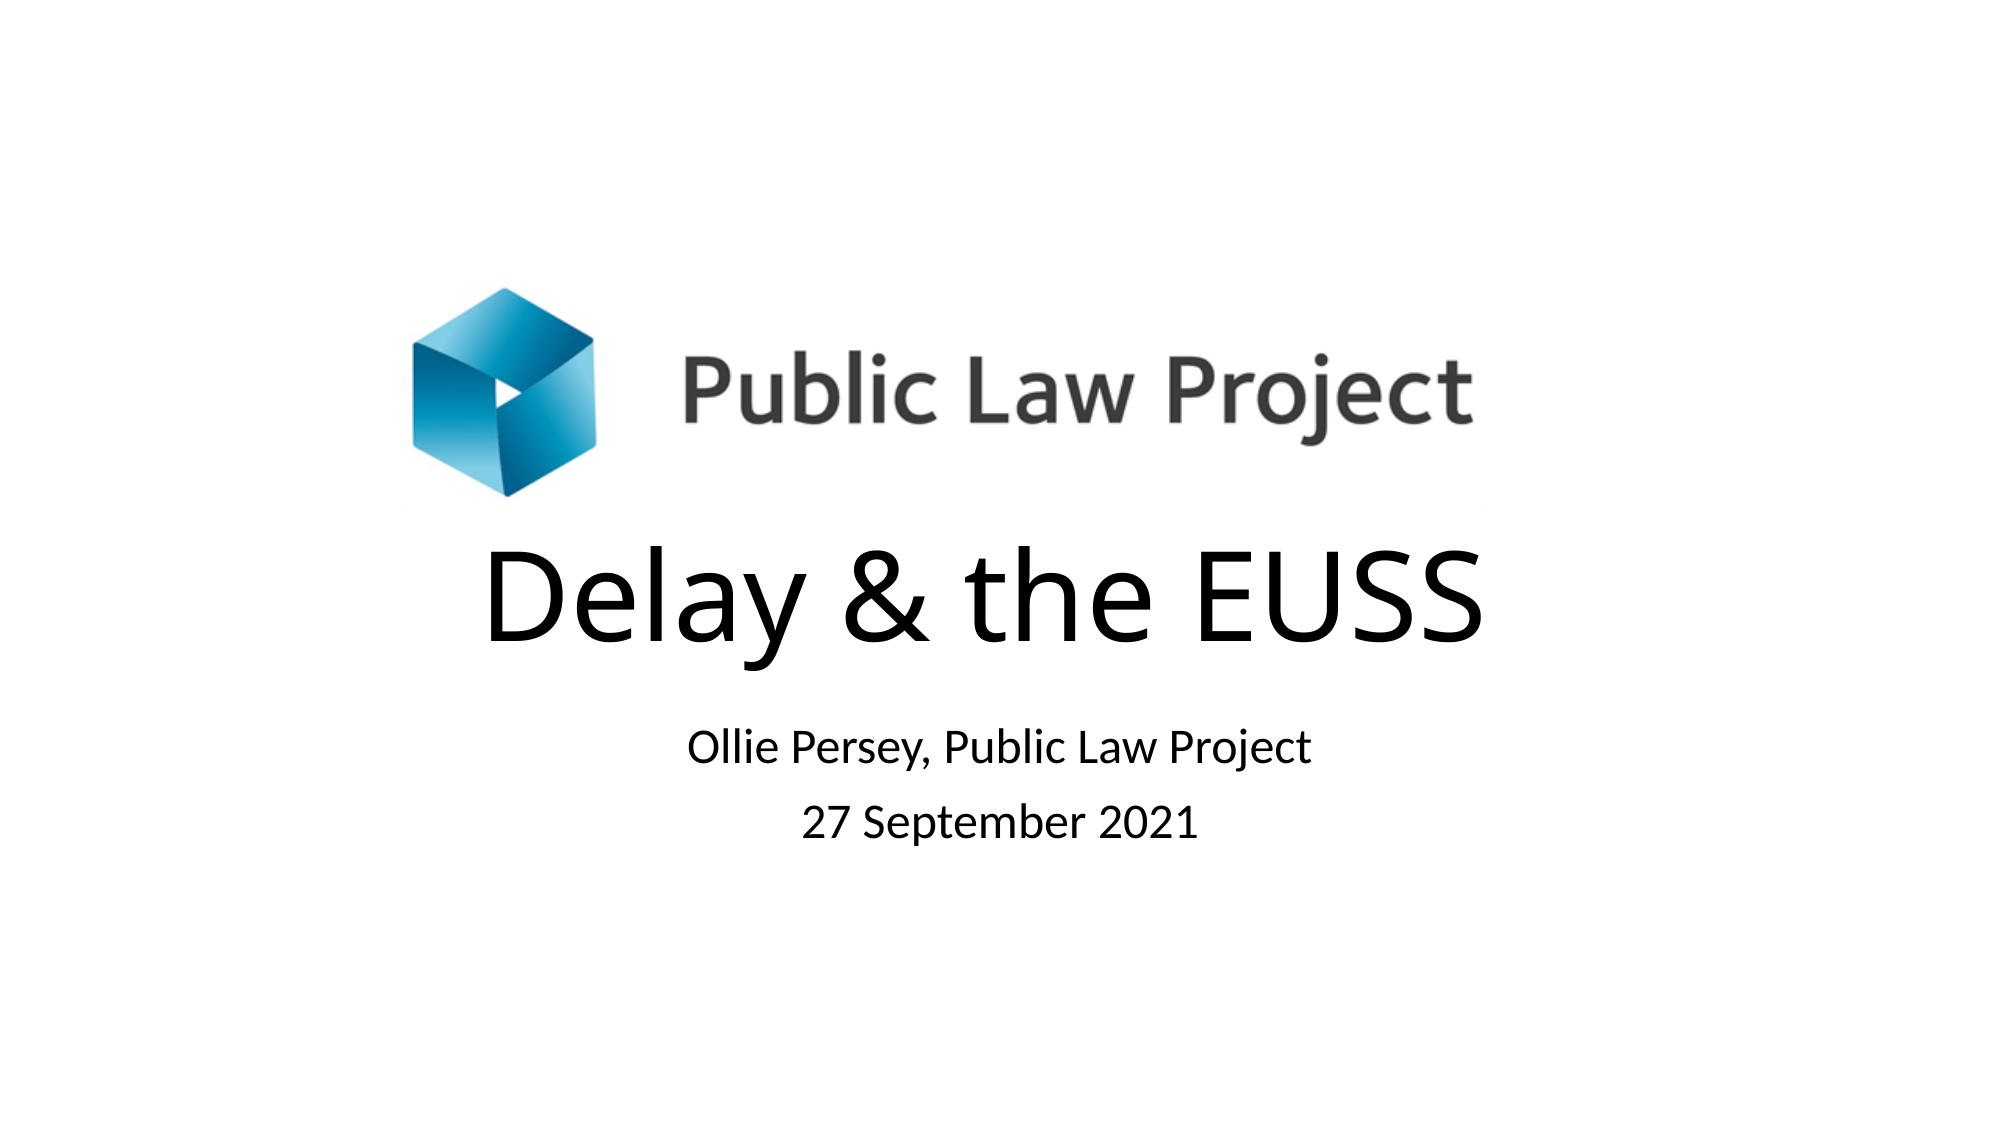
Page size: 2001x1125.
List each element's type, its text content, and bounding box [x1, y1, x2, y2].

title Delay & the EUSS [249, 283, 1750, 676]
subtitle Ollie Persey, Public Law Project 27 September 2021 [249, 712, 1750, 985]
picture [400, 283, 1487, 511]
